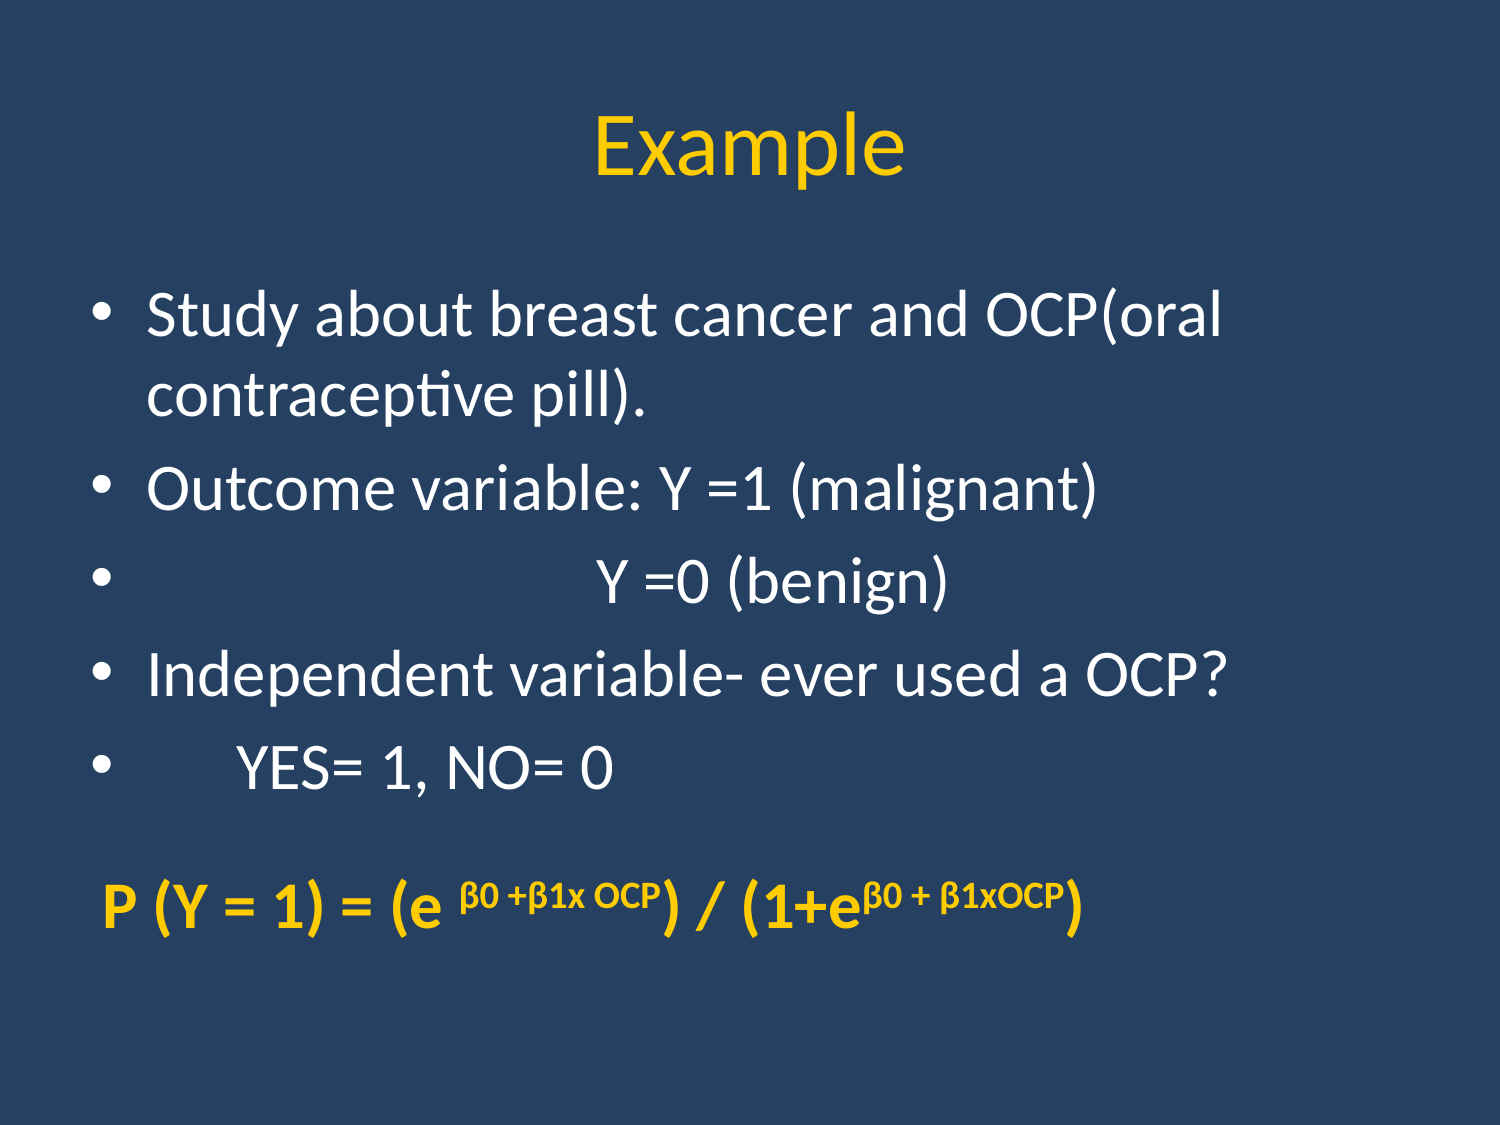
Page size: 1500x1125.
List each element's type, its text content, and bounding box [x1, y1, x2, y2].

text_box P (Y = 1) = (e β0 +β1x OCP) / (1+eβ0 + β1xOCP) [87, 837, 1400, 953]
title Example [75, 45, 1425, 233]
list Study about breast cancer and OCP(oral contraceptive pill). Outcome variable: Y =1 (malignant) Y =0 (benign) Independent variable- ever used a OCP? YES= 1, NO= 0 [75, 262, 1425, 1005]
